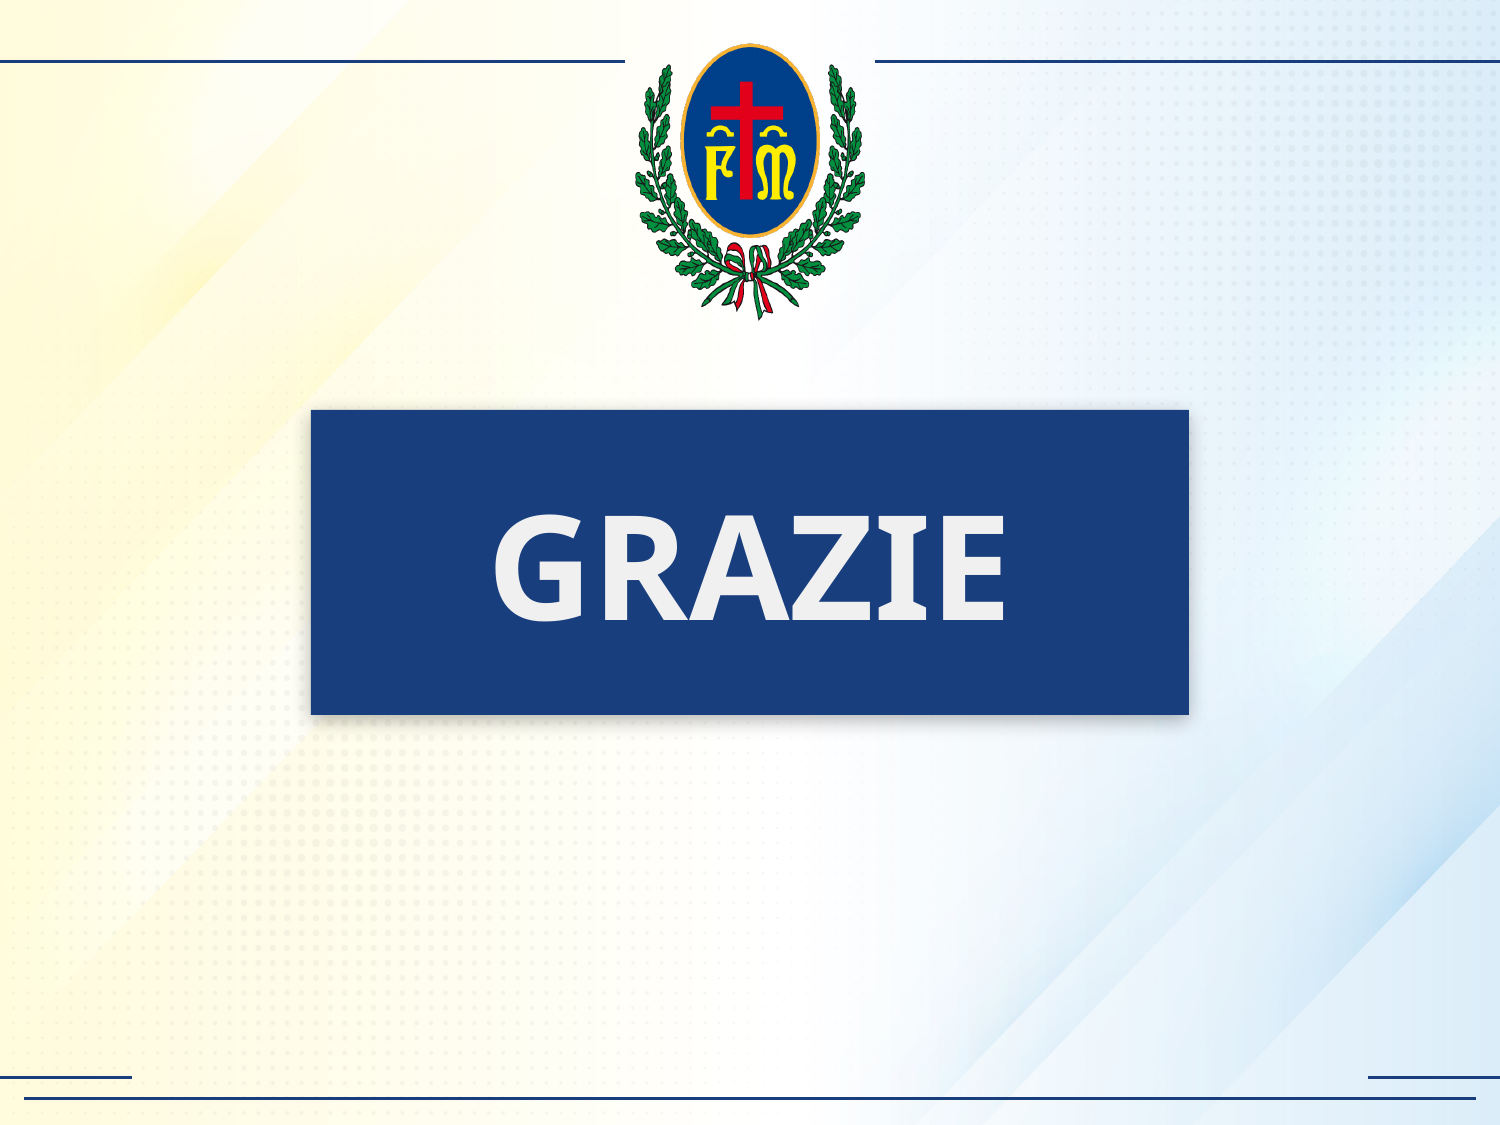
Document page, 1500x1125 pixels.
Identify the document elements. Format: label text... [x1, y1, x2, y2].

picture [0, 0, 1500, 1125]
text_box GRAZIE [310, 409, 1190, 716]
